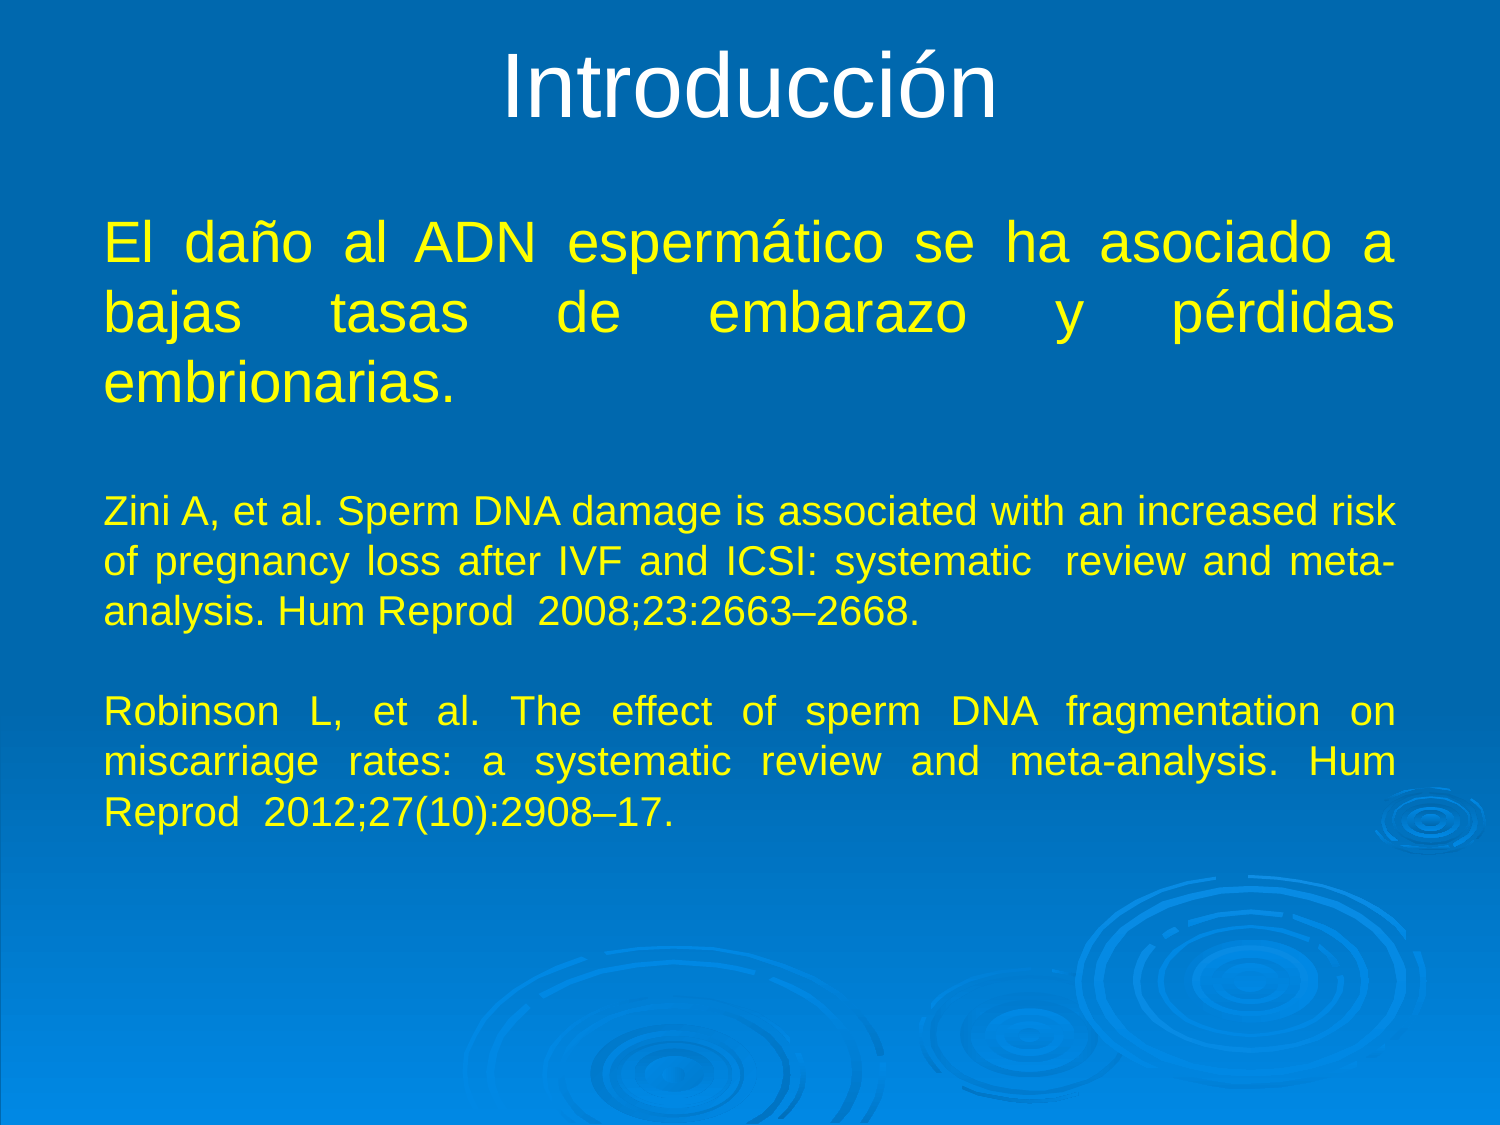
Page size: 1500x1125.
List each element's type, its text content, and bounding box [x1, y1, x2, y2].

text_box El daño al ADN espermático se ha asociado a bajas tasas de embarazo y pérdidas embrionarias. Zini A, et al. Sperm DNA damage is associated with an increased risk of pregnancy loss after IVF and ICSI: systematic review and meta-analysis. Hum Reprod 2008;23:2663–2668. Robinson L, et al. The effect of sperm DNA fragmentation on miscarriage rates: a systematic review and meta-analysis. Hum Reprod 2012;27(10):2908–17. [88, 196, 1412, 992]
text_box Introducción [0, 18, 1500, 144]
